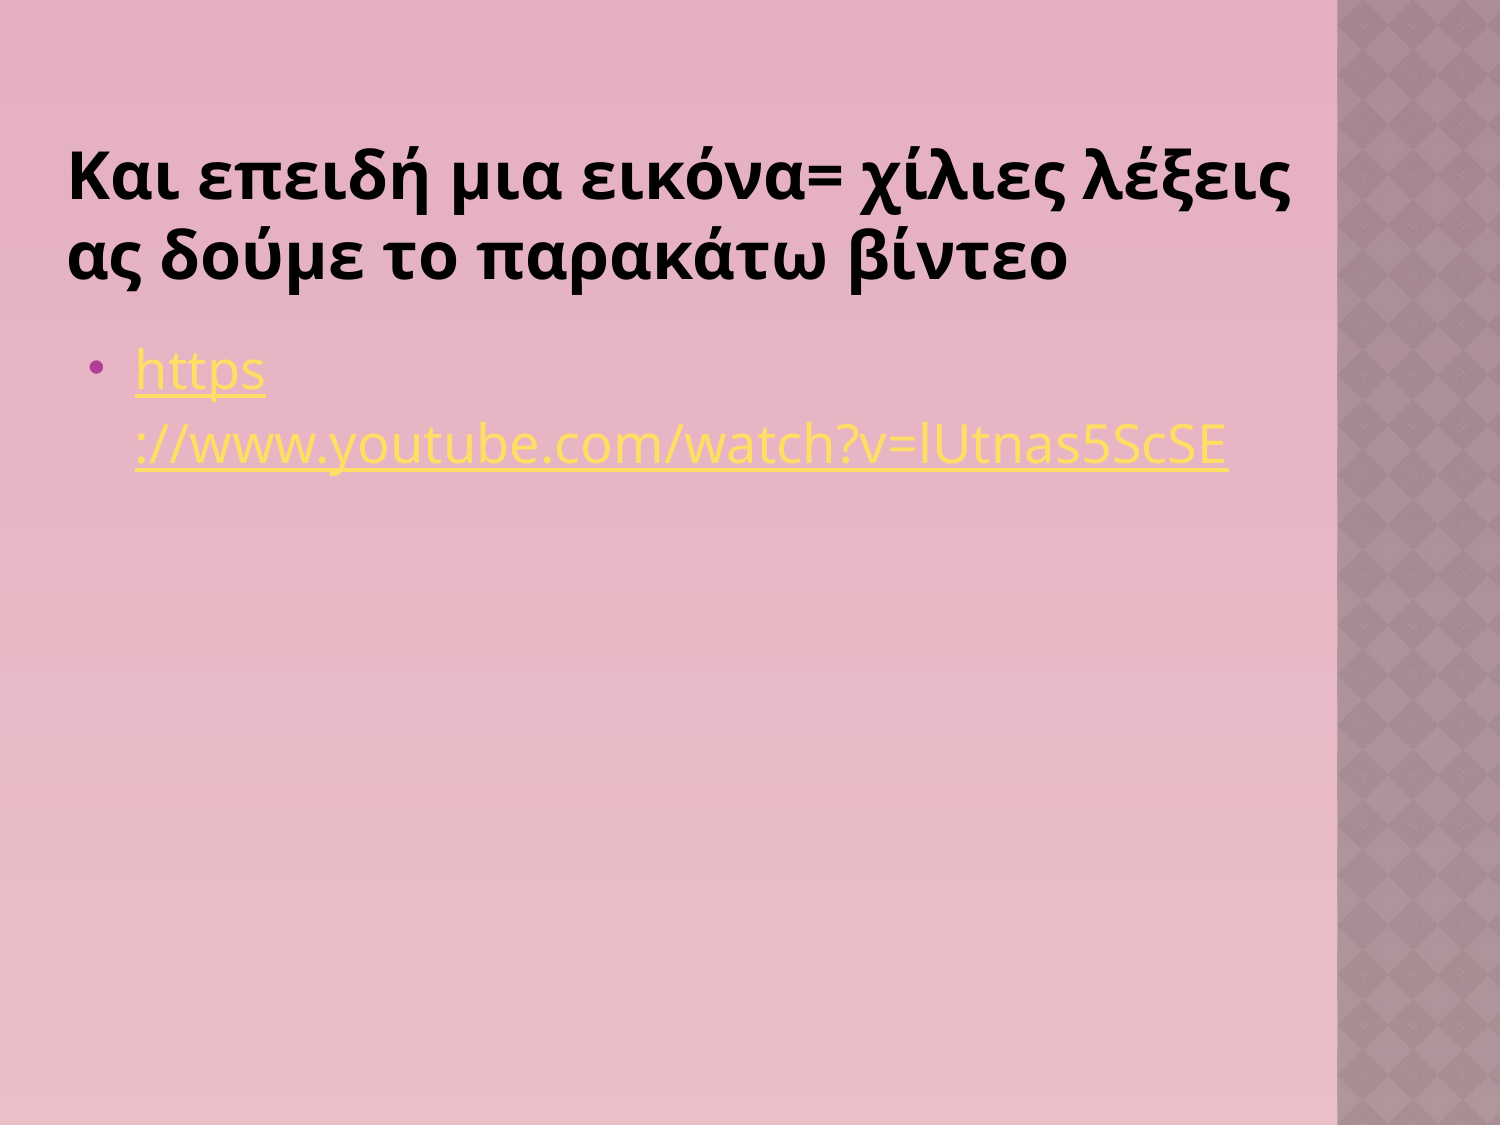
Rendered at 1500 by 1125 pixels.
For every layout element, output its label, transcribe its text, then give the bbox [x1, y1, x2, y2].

title Και επειδή μια εικόνα= χίλιες λέξεις ας δούμε το παρακάτω βίντεο [58, 58, 1322, 293]
list https://www.youtube.com/watch?v=lUtnas5ScSE [75, 328, 1263, 1059]
